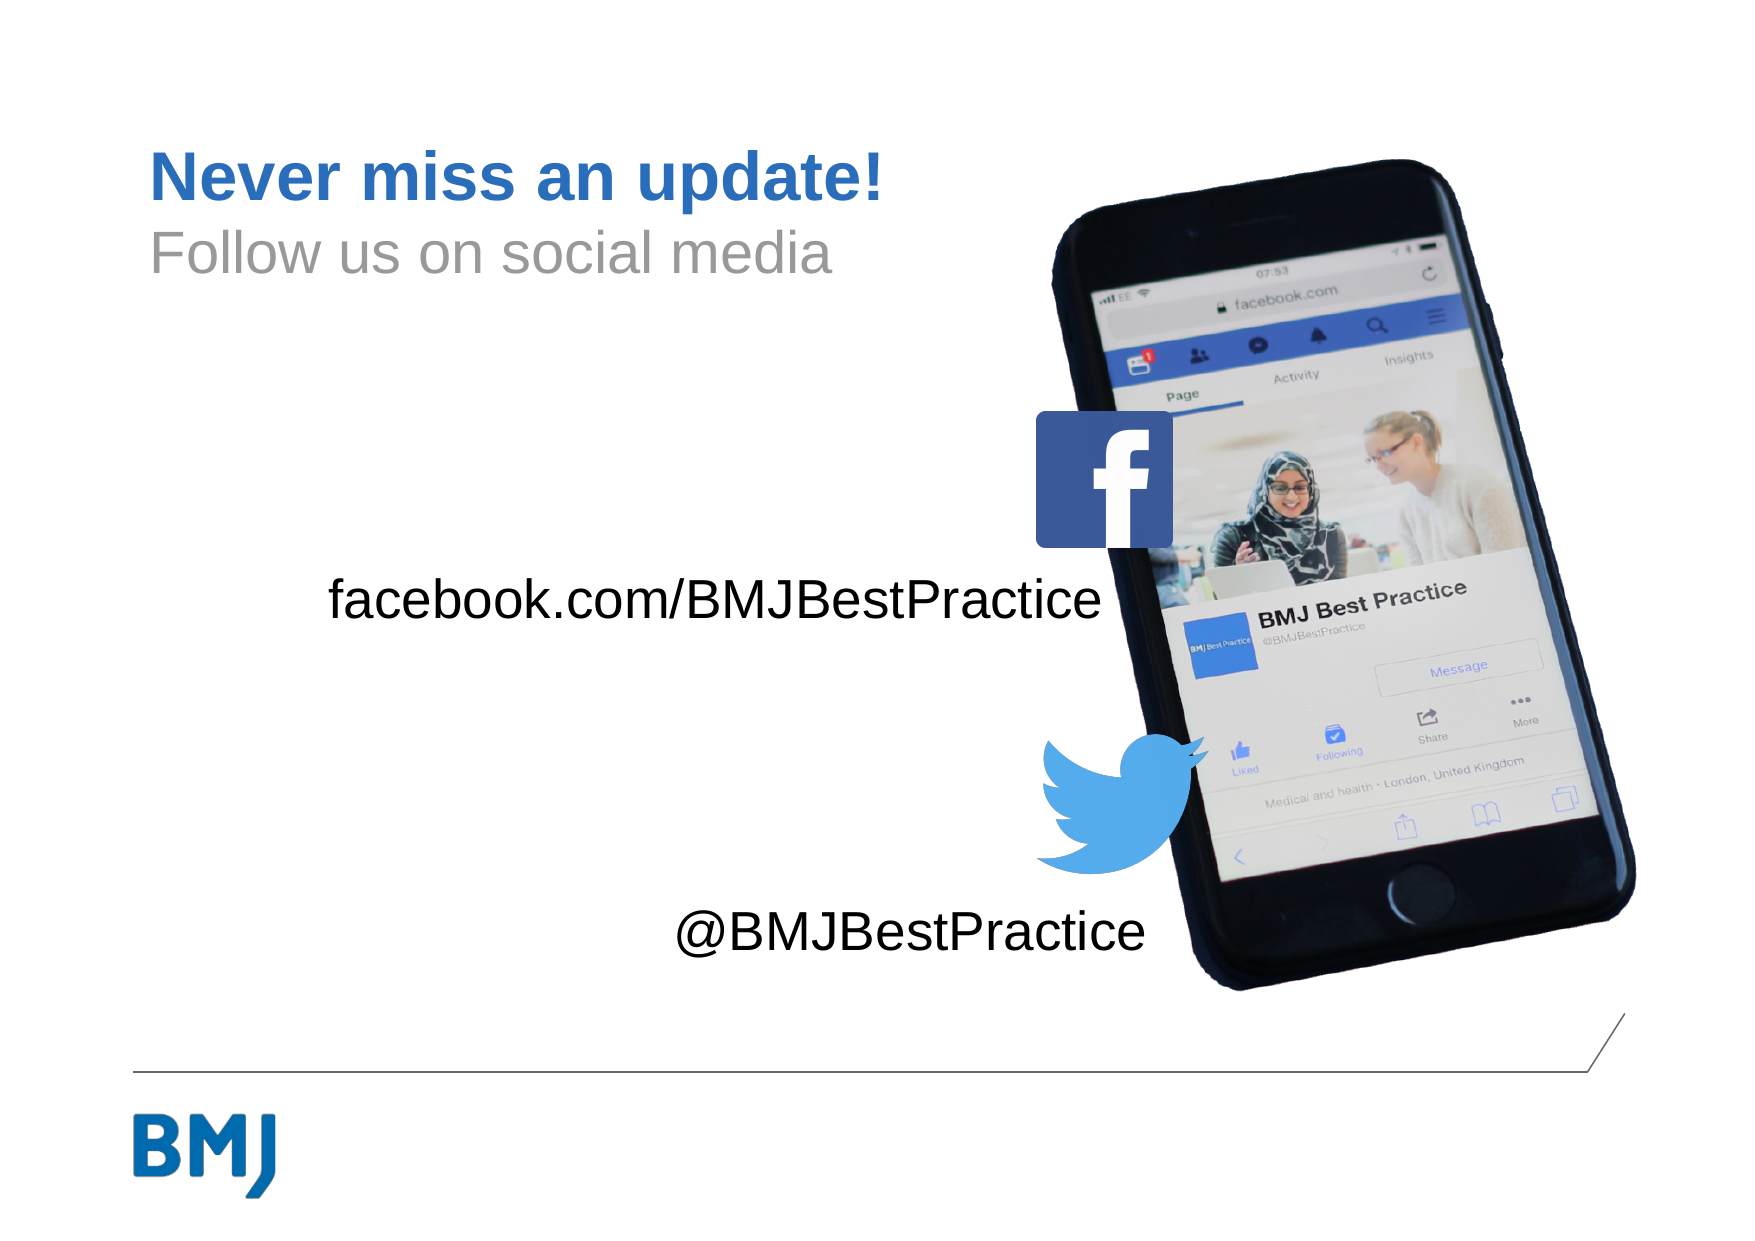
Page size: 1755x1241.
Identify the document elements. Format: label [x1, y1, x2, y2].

text_box [105, 1084, 312, 1220]
picture [107, 0, 1755, 1169]
